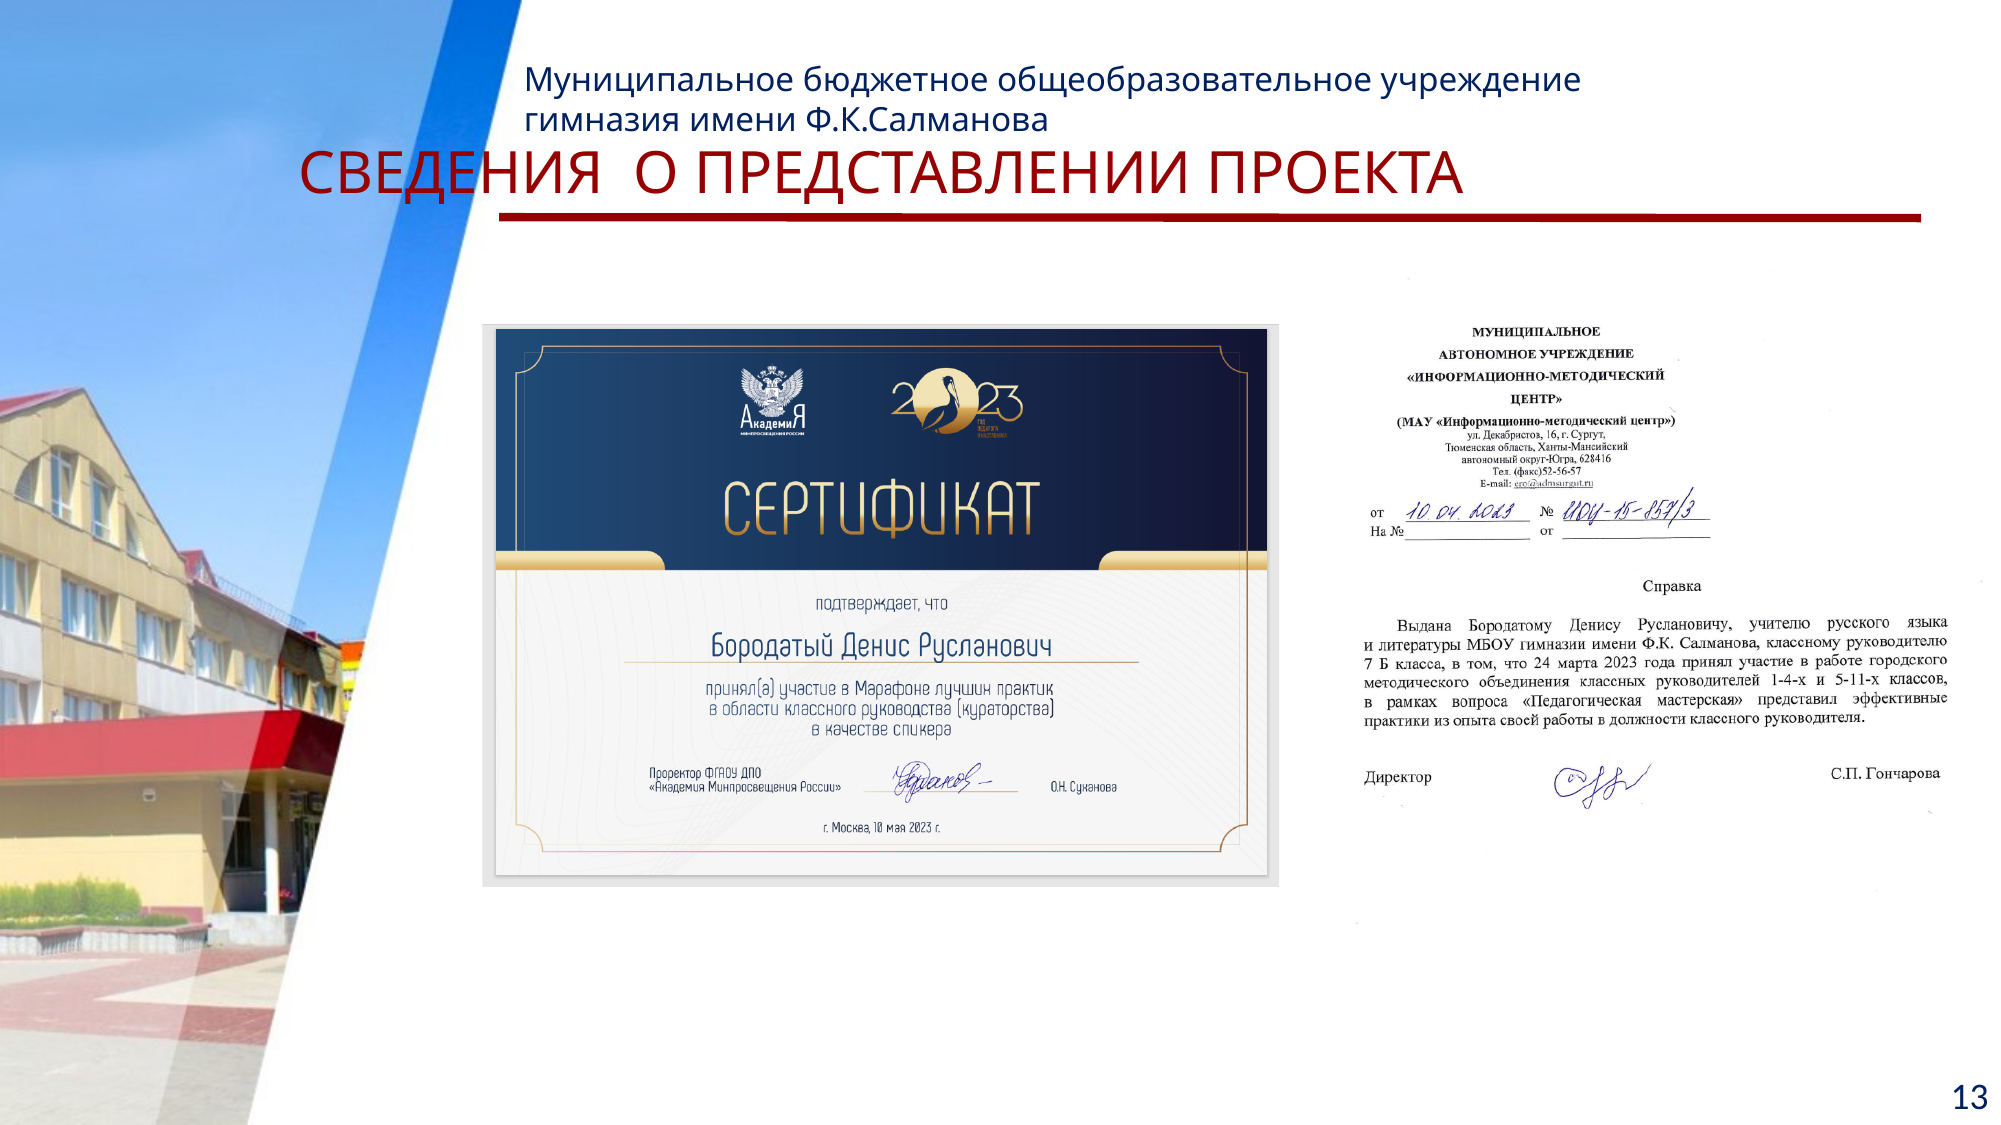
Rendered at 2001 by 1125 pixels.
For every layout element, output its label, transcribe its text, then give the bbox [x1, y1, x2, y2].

text_box [528, 107, 1862, 217]
picture [0, 0, 1280, 1125]
text_box Муниципальное бюджетное общеобразовательное учреждение гимназия имени Ф.К.Салманова [528, 50, 1763, 107]
text_box СВЕДЕНИЯ О ПРЕДСТАВЛЕНИИ ПРОЕКТА [528, 128, 1480, 213]
text_box [528, 219, 1862, 294]
picture [1319, 252, 1983, 951]
text_box 13 [1935, 1064, 2000, 1125]
